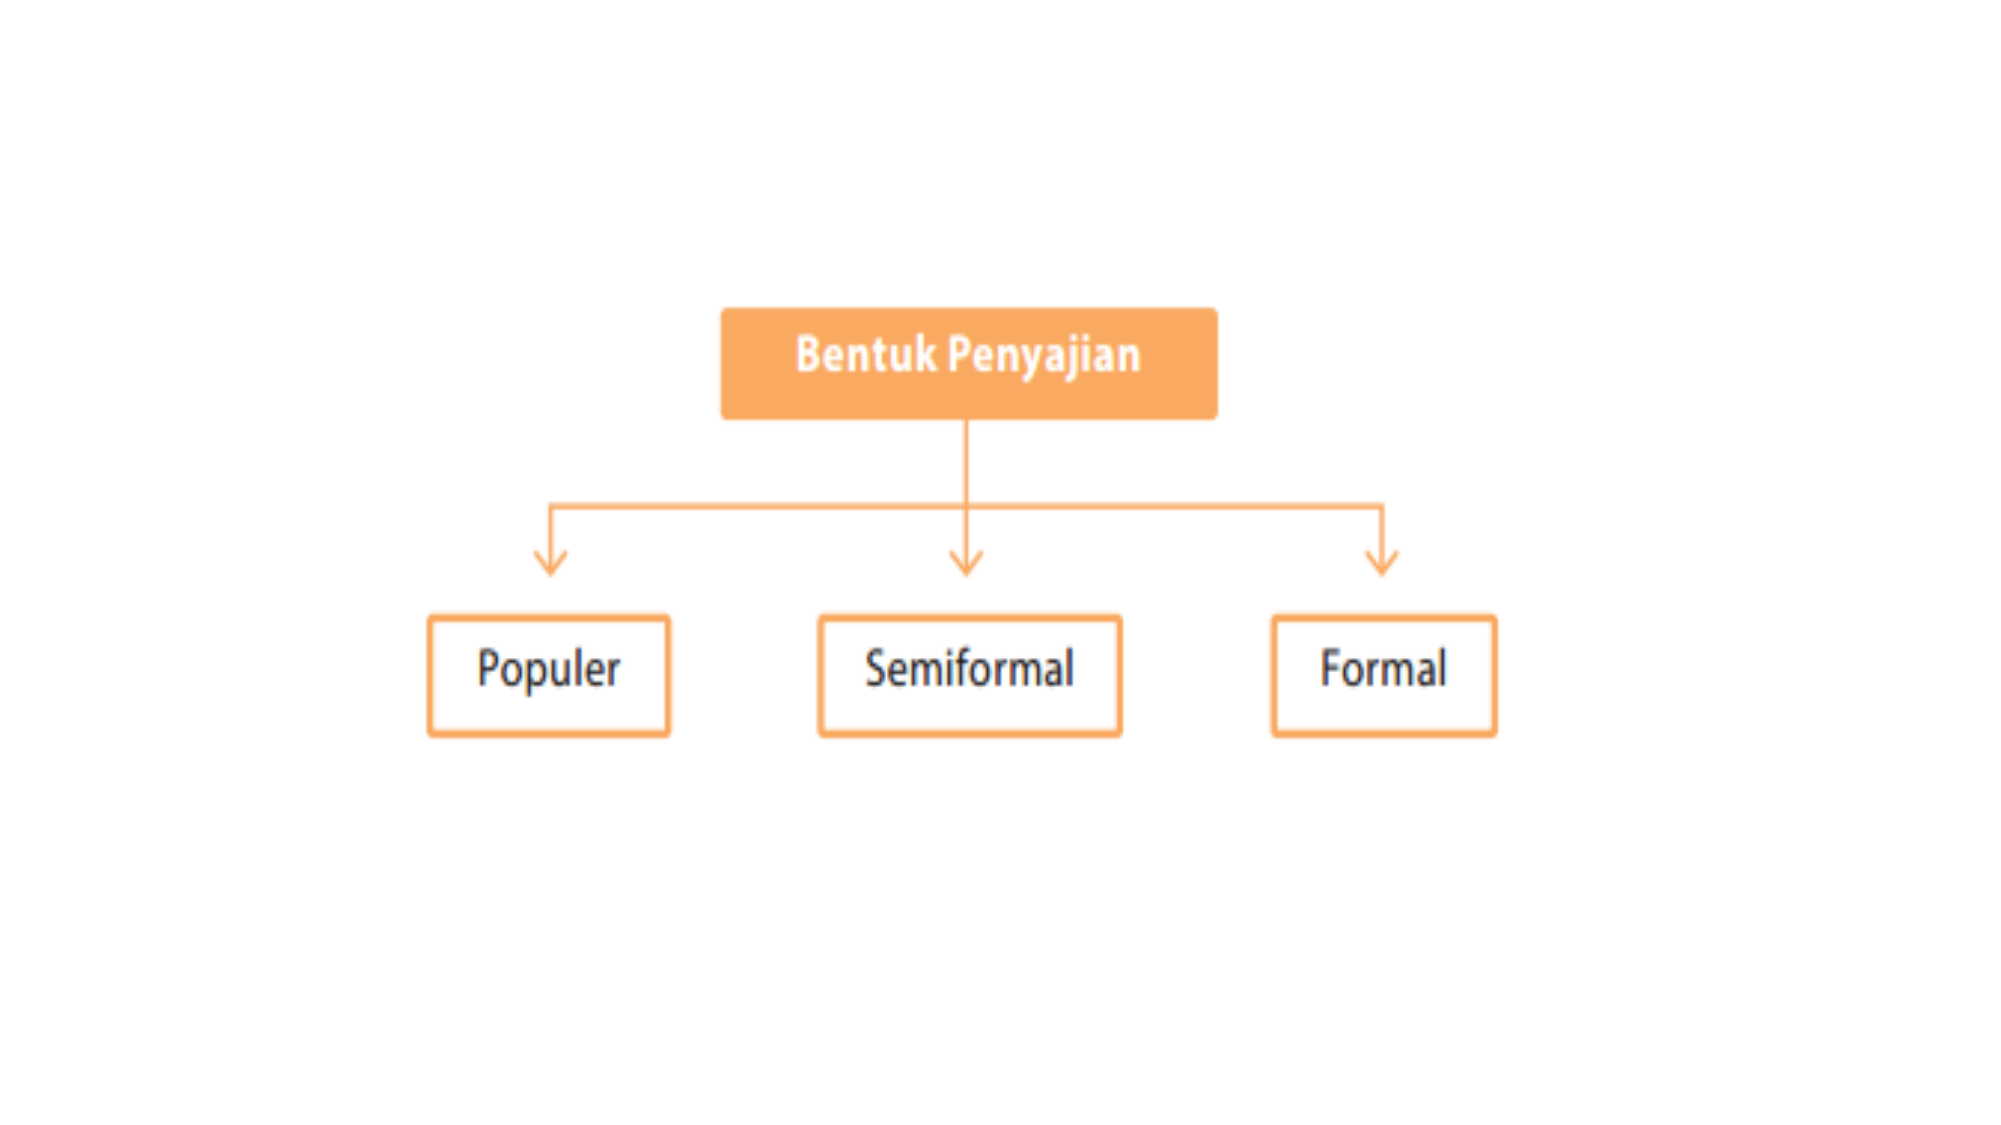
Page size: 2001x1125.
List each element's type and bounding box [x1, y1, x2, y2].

picture [264, 249, 1731, 803]
